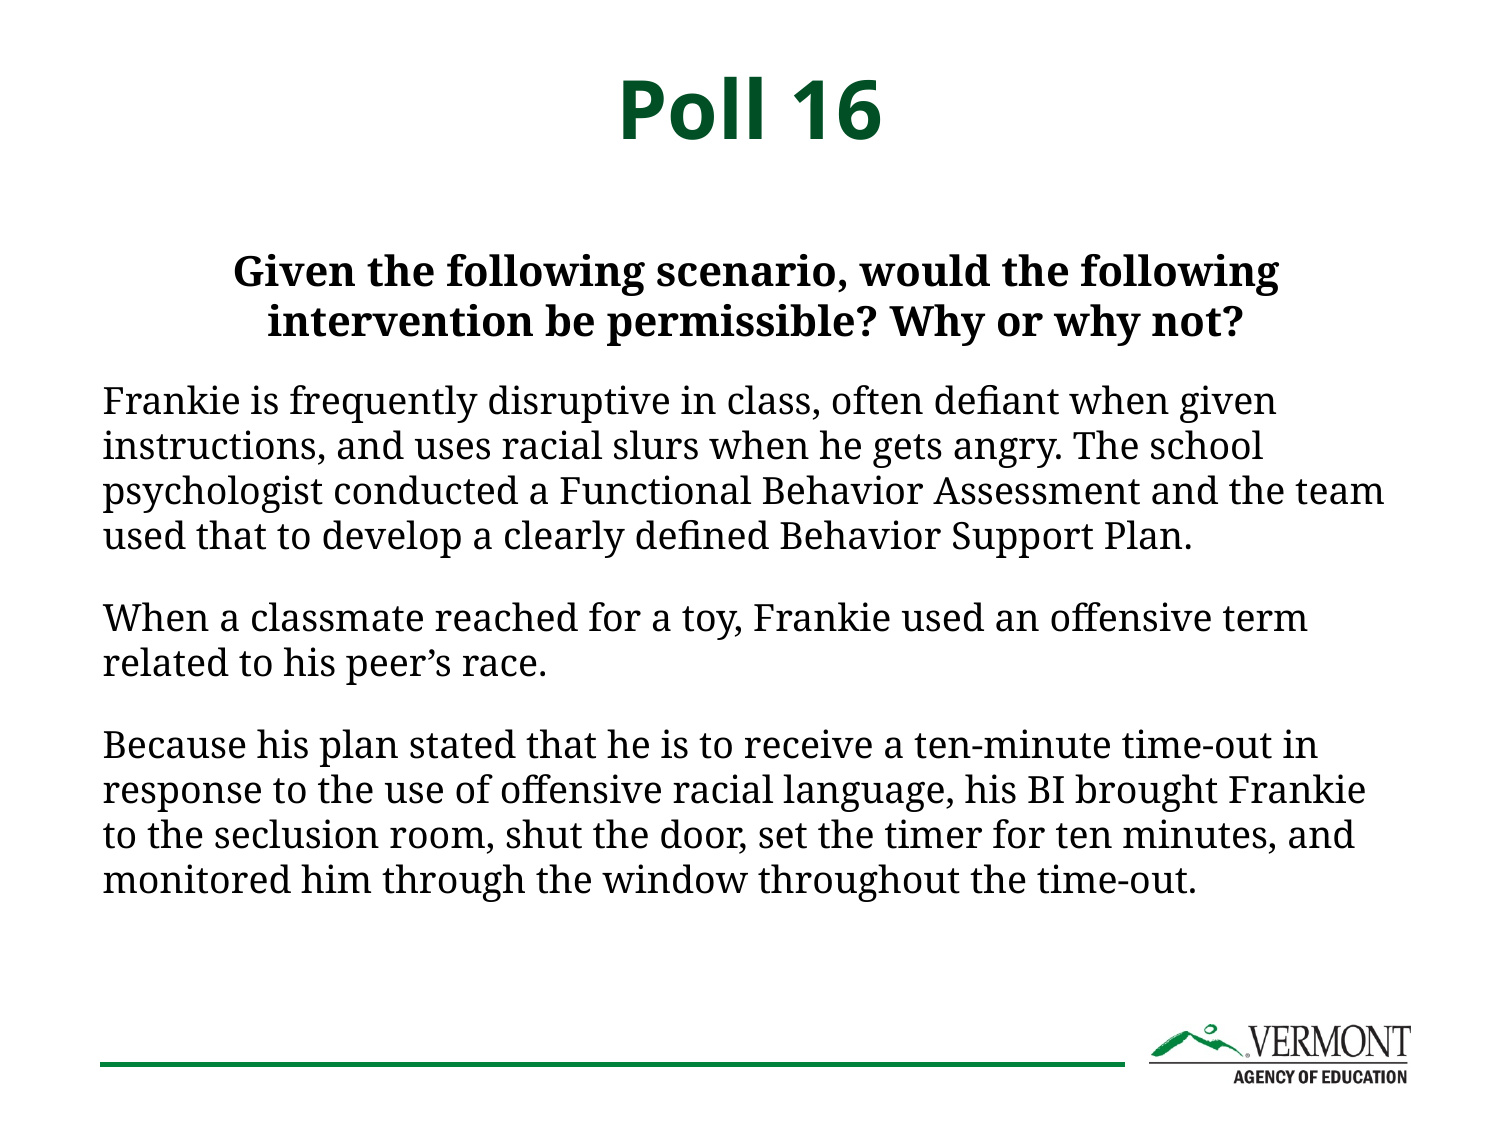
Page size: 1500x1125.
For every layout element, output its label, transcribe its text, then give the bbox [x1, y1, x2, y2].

picture [1149, 1025, 1411, 1101]
list Given the following scenario, would the following intervention be permissible? Why or why not? Frankie is frequently disruptive in class, often defiant when given instructions, and uses racial slurs when he gets angry. The school psychologist conducted a Functional Behavior Assessment and the team used that to develop a clearly defined Behavior Support Plan. When a classmate reached for a toy, Frankie used an offensive term related to his peer’s race. Because his plan stated that he is to receive a ten-minute time-out in response to the use of offensive racial language, his BI brought Frankie to the seclusion room, shut the door, set the timer for ten minutes, and monitored him through the window throughout the time-out. [87, 237, 1425, 1025]
title Poll 16 [75, 50, 1425, 164]
